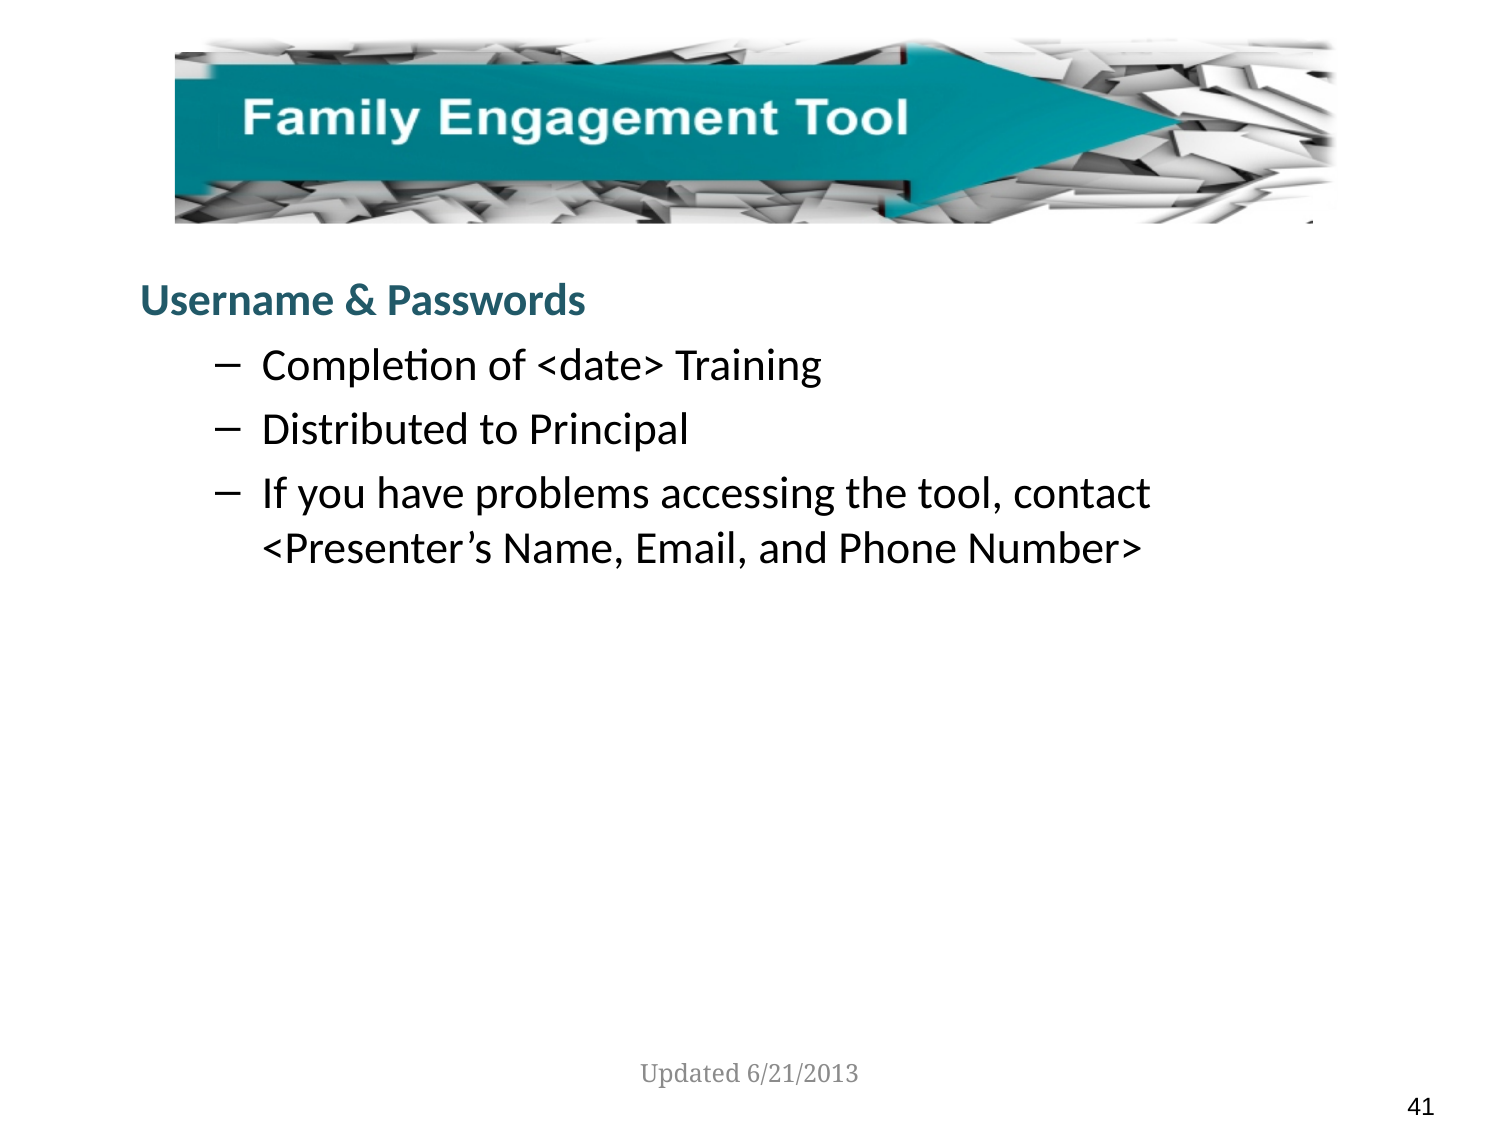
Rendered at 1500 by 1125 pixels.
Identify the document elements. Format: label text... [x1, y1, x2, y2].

footer Updated 6/21/2013 [512, 1042, 988, 1103]
list Username & Passwords Completion of <date> Training Distributed to Principal If you have problems accessing the tool, contact <Presenter’s Name, Email, and Phone Number> [125, 262, 1350, 1005]
picture [174, 37, 1338, 225]
